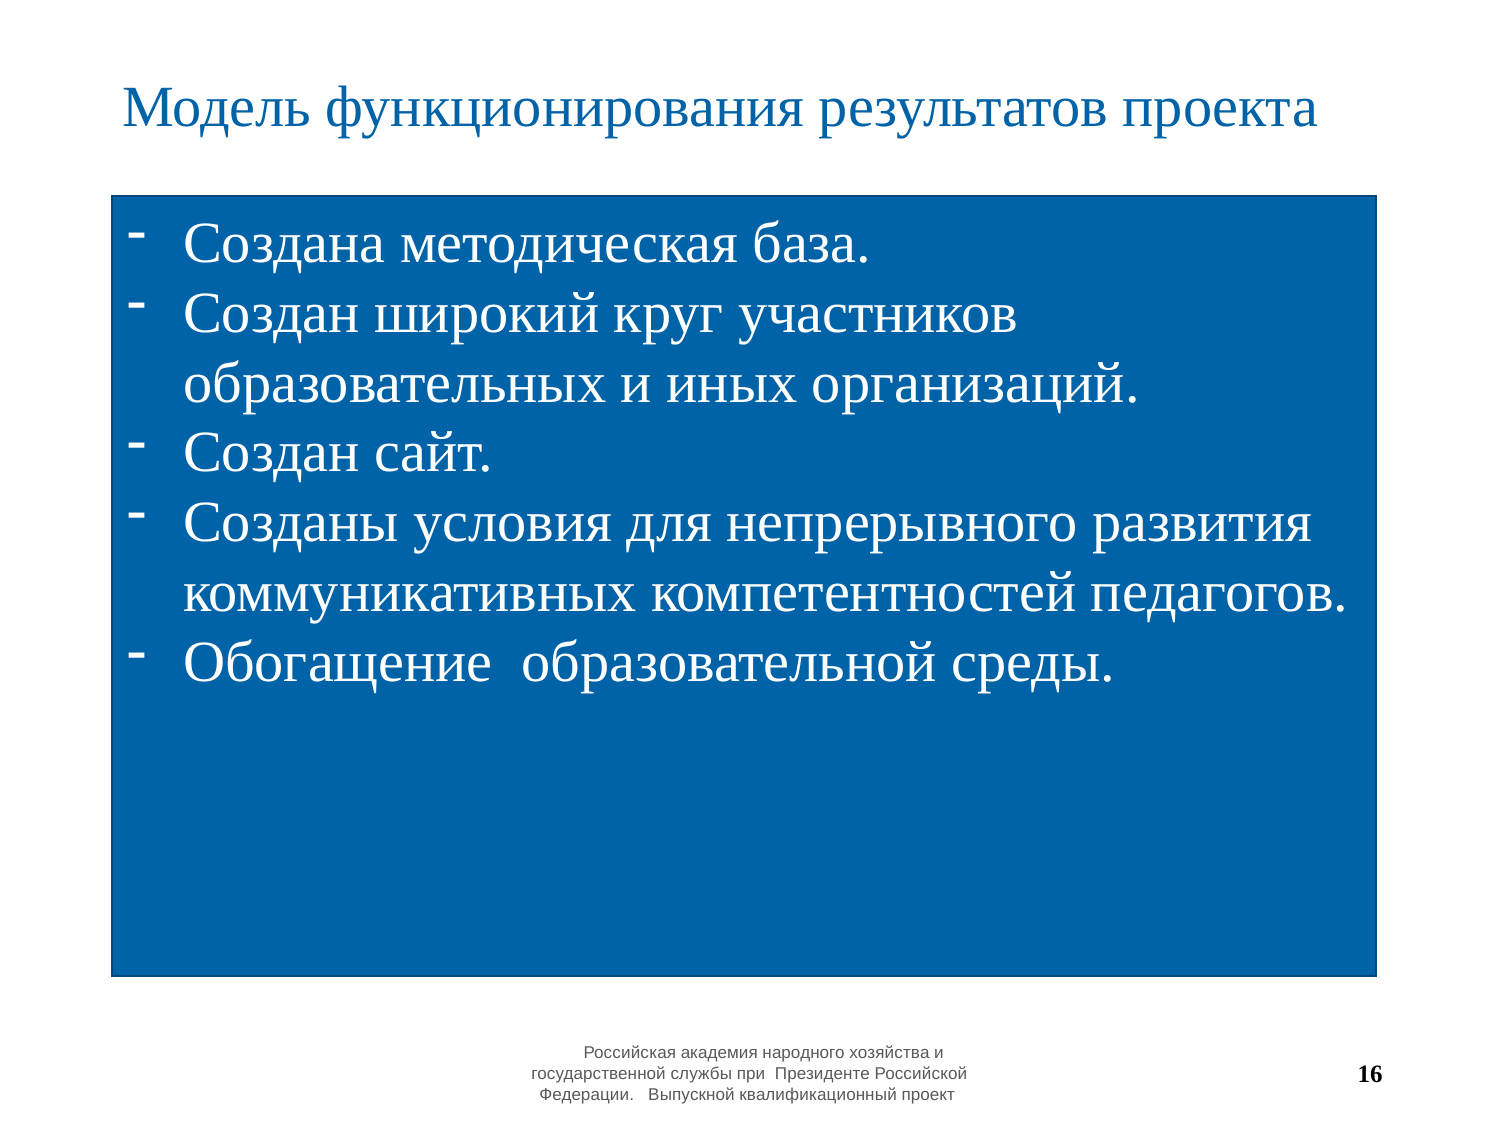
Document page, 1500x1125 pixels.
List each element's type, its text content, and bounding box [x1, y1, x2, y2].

text_box Создана методическая база. Создан широкий круг участников образовательных и иных организаций. Создан сайт. Созданы условия для непрерывного развития коммуникативных компетентностей педагогов. Обогащение образовательной среды. [112, 196, 1376, 976]
slide_number 16 [1060, 1042, 1398, 1103]
footer Российская академия народного хозяйства и государственной службы при Президенте Российской Федерации. Выпускной квалификационный проект [496, 1042, 1004, 1103]
text_box Модель функционирования результатов проекта [61, 66, 1439, 147]
